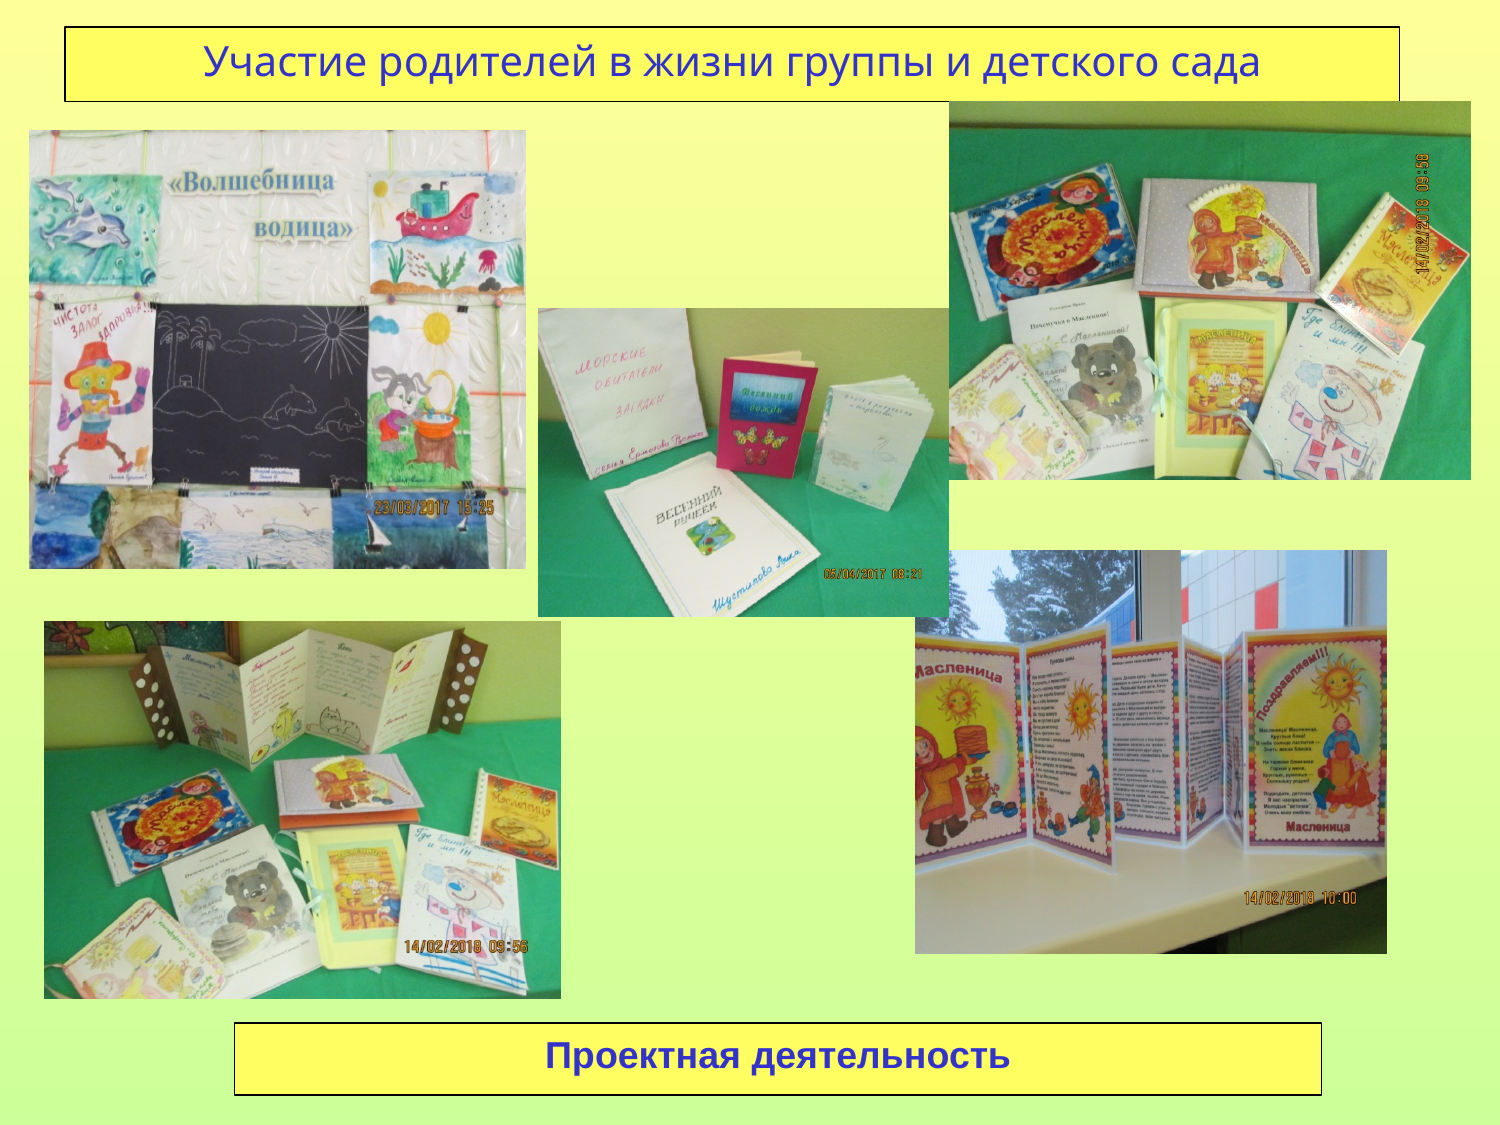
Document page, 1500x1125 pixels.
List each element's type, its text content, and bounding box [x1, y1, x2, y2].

picture [29, 130, 526, 569]
picture [44, 621, 562, 1000]
text_box Проектная деятельность [234, 1023, 1322, 1096]
picture [538, 101, 1472, 954]
text_box Участие родителей в жизни группы и детского сада [64, 26, 1400, 102]
